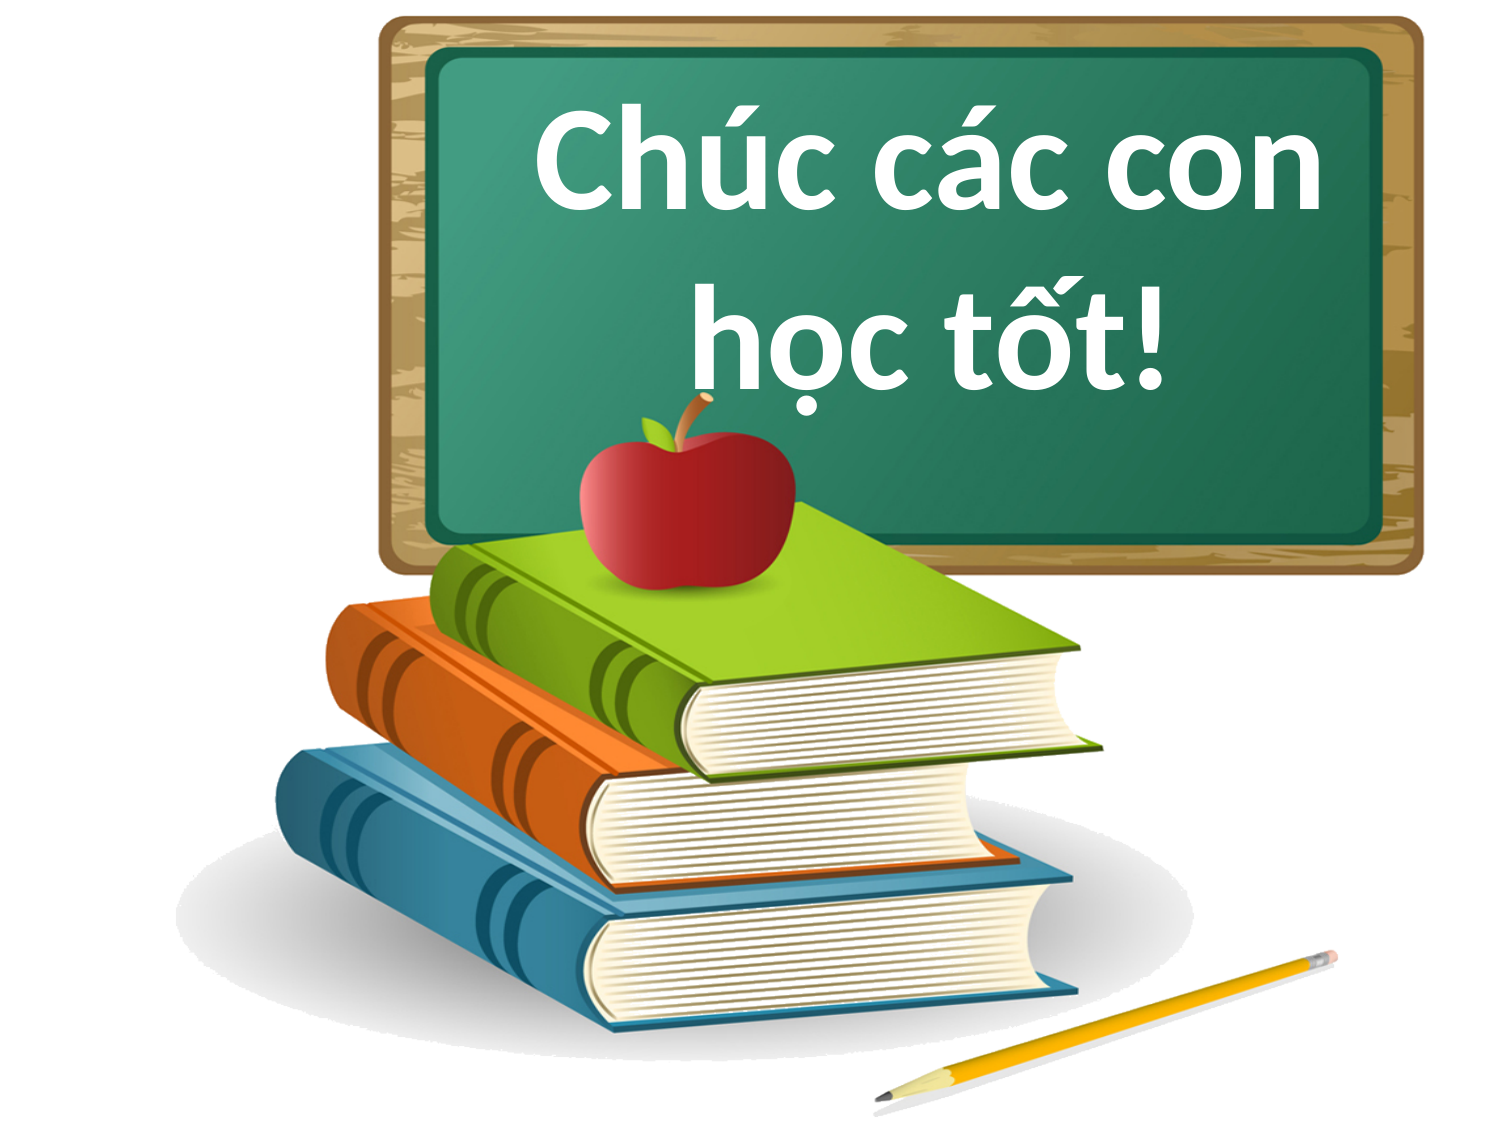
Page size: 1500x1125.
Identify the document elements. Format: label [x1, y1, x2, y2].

text_box [62, 0, 1438, 1125]
